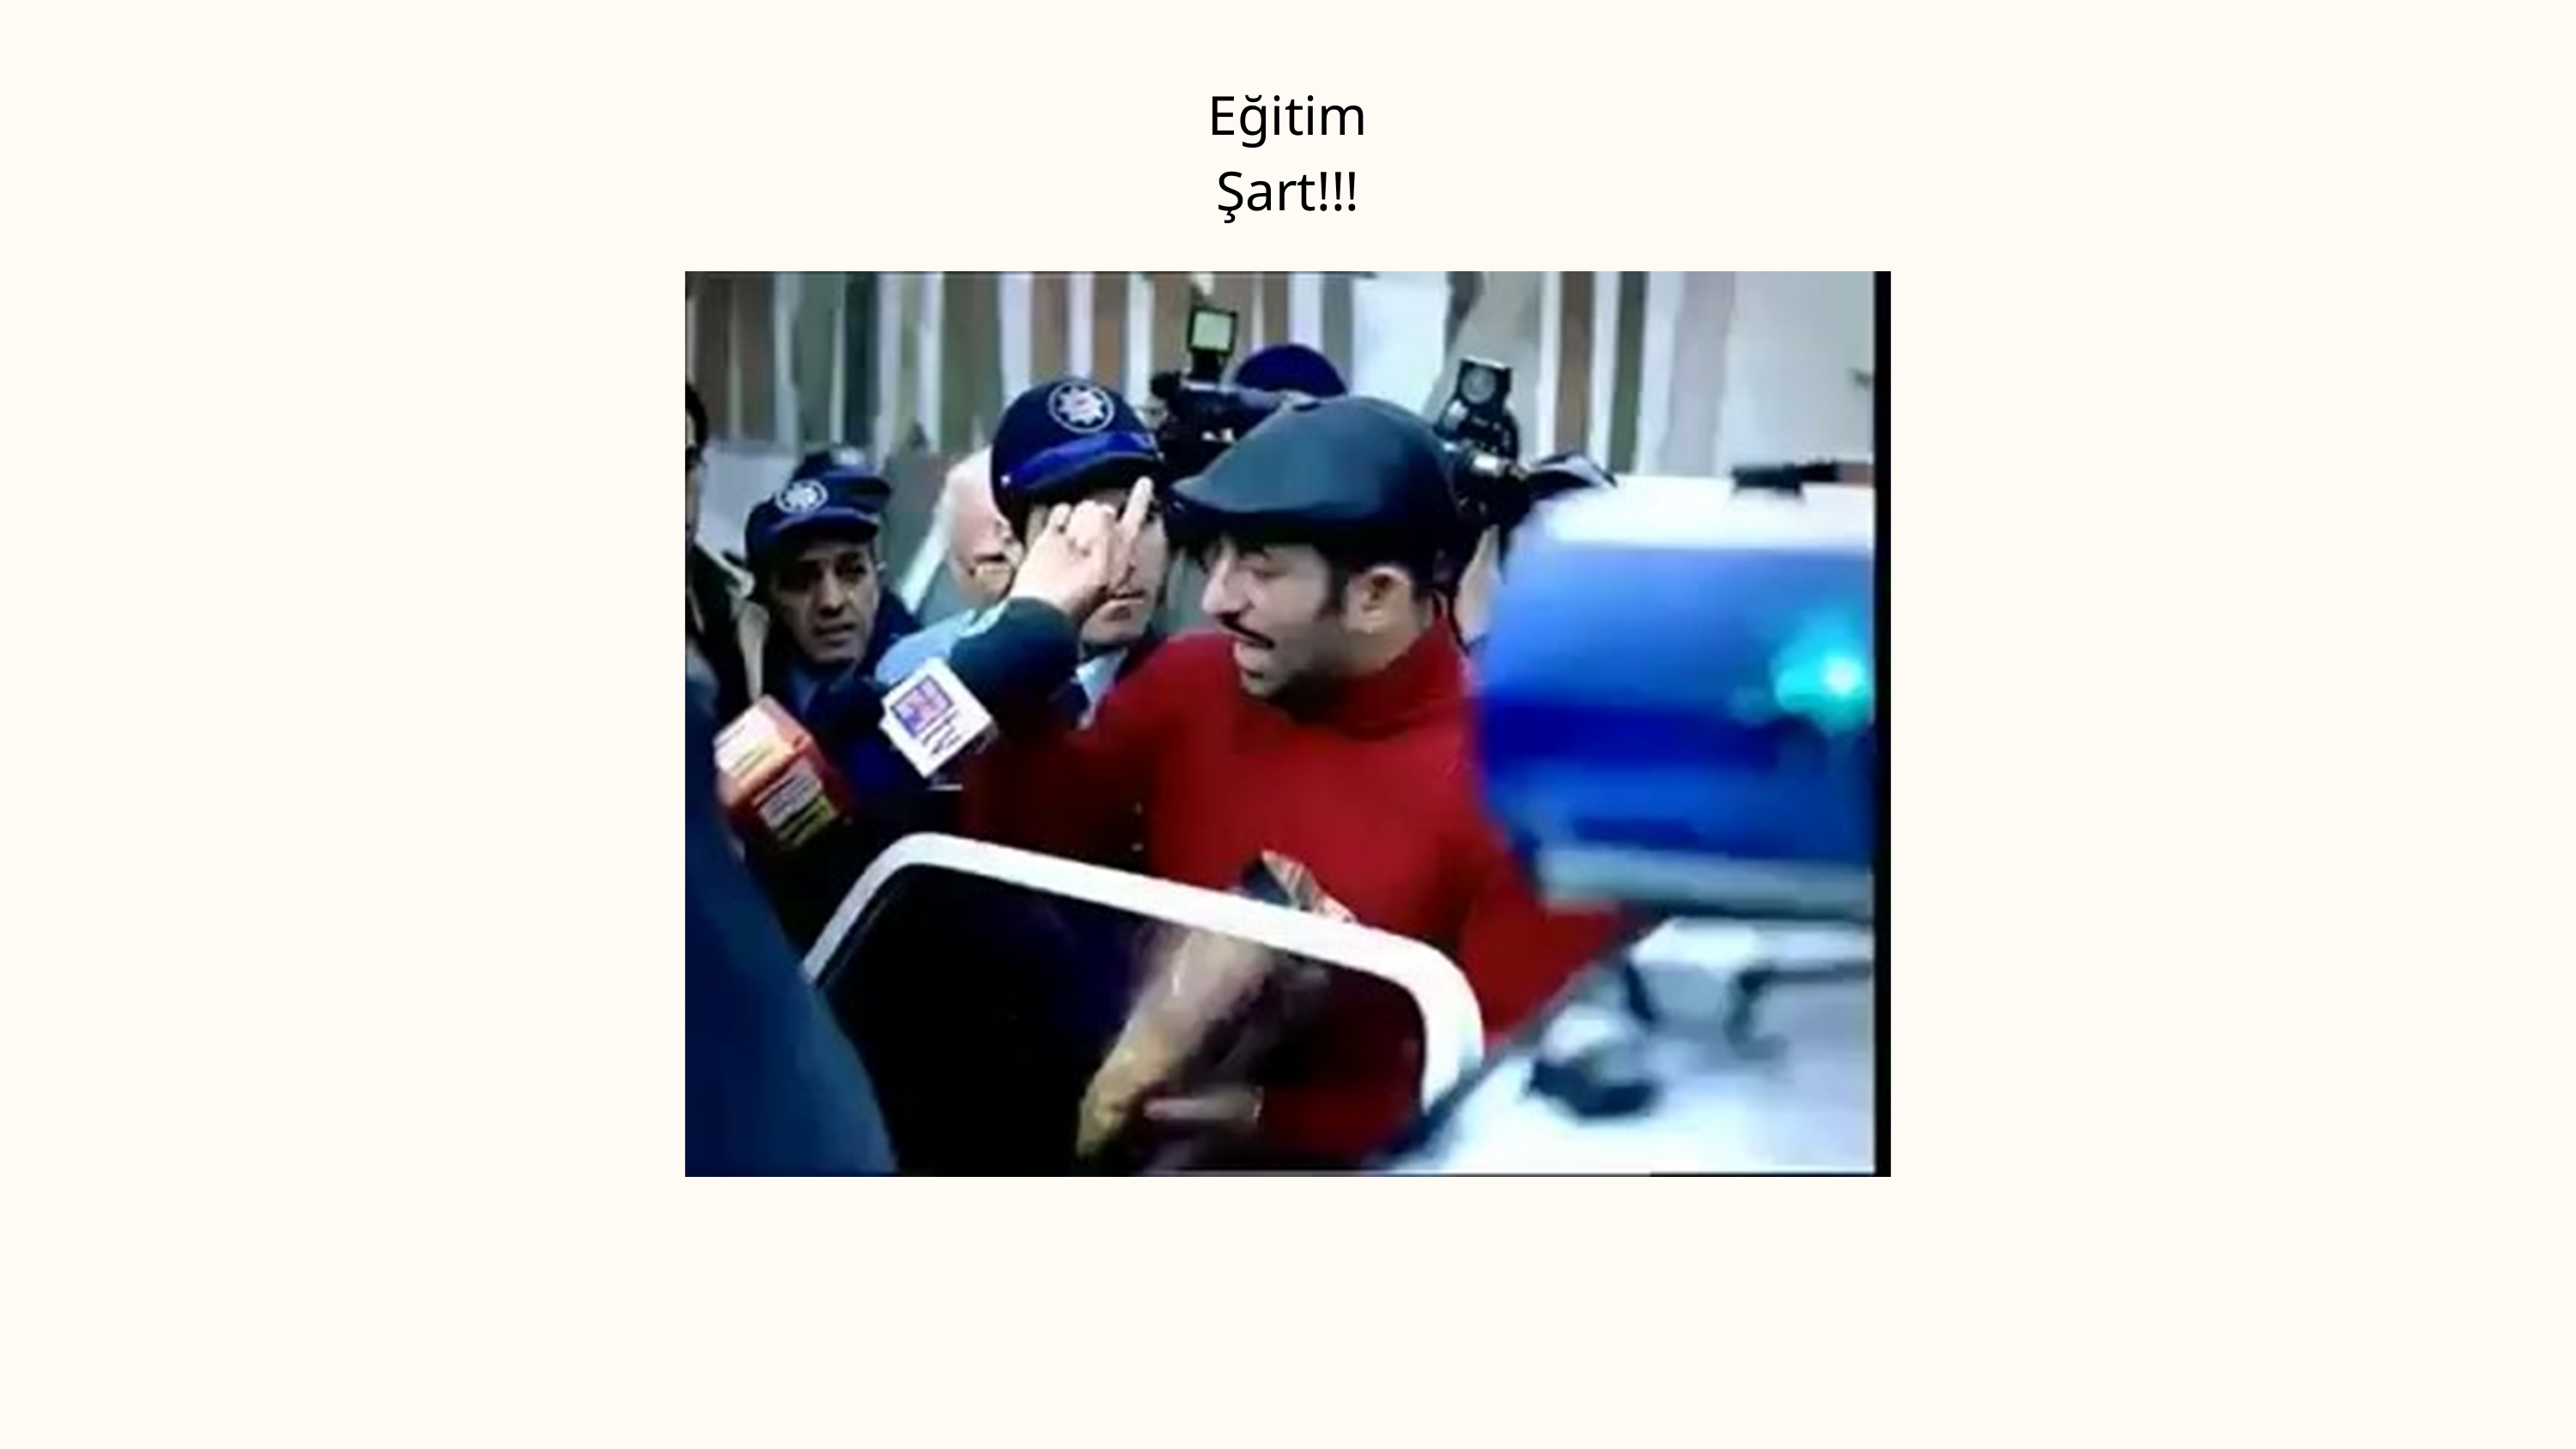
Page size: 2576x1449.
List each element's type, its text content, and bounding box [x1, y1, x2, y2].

text_box Eğitim Şart!!! [1133, 70, 1443, 221]
text_box [684, 271, 1892, 1177]
